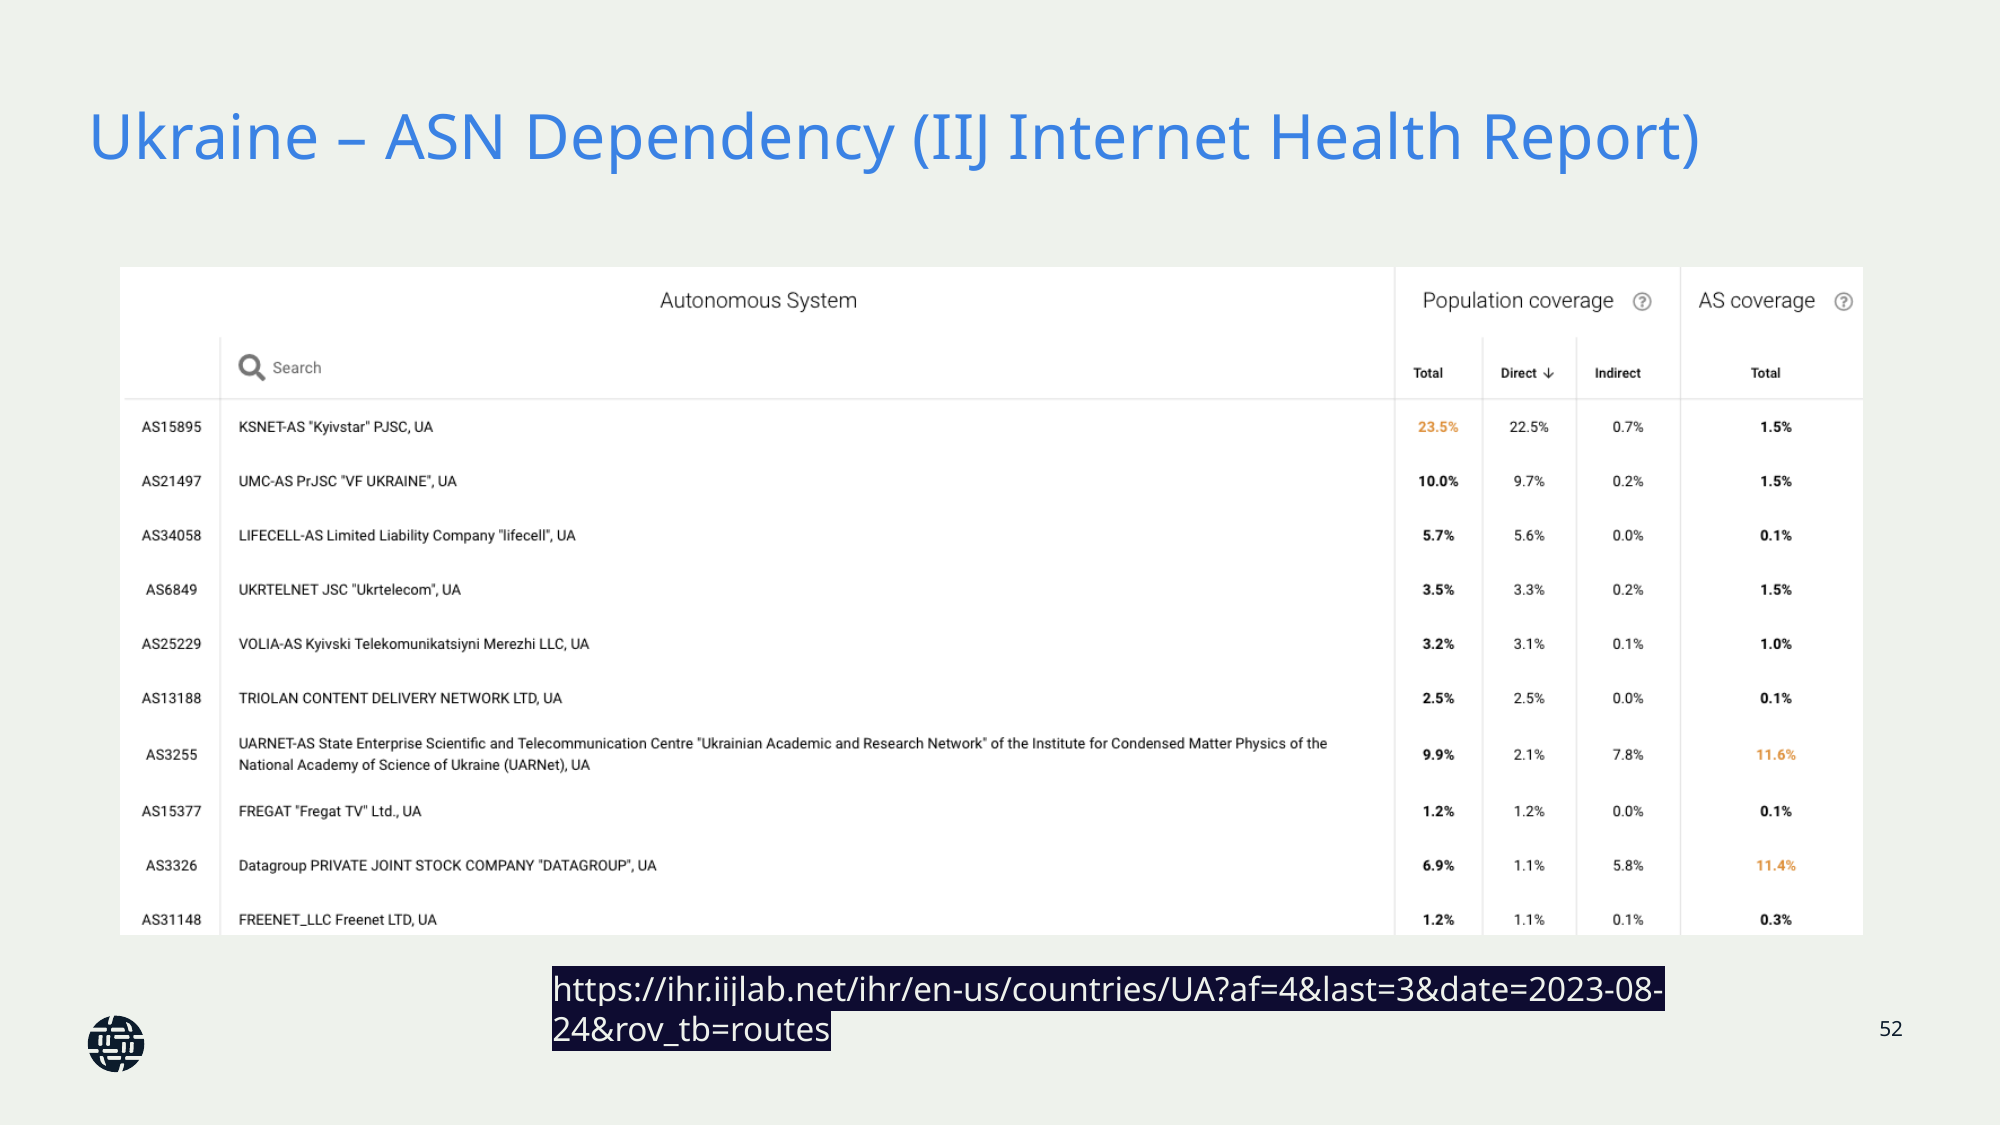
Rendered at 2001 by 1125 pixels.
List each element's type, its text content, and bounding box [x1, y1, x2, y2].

slide_number 52 [1875, 1015, 1903, 1078]
picture [120, 267, 1863, 935]
title Ukraine – ASN Dependency (IIJ Internet Health Report) [88, 92, 1912, 186]
text_box https://ihr.iijlab.net/ihr/en-us/countries/UA?af=4&last=3&date=2023-08-24&rov_tb=routes [537, 960, 1849, 1056]
